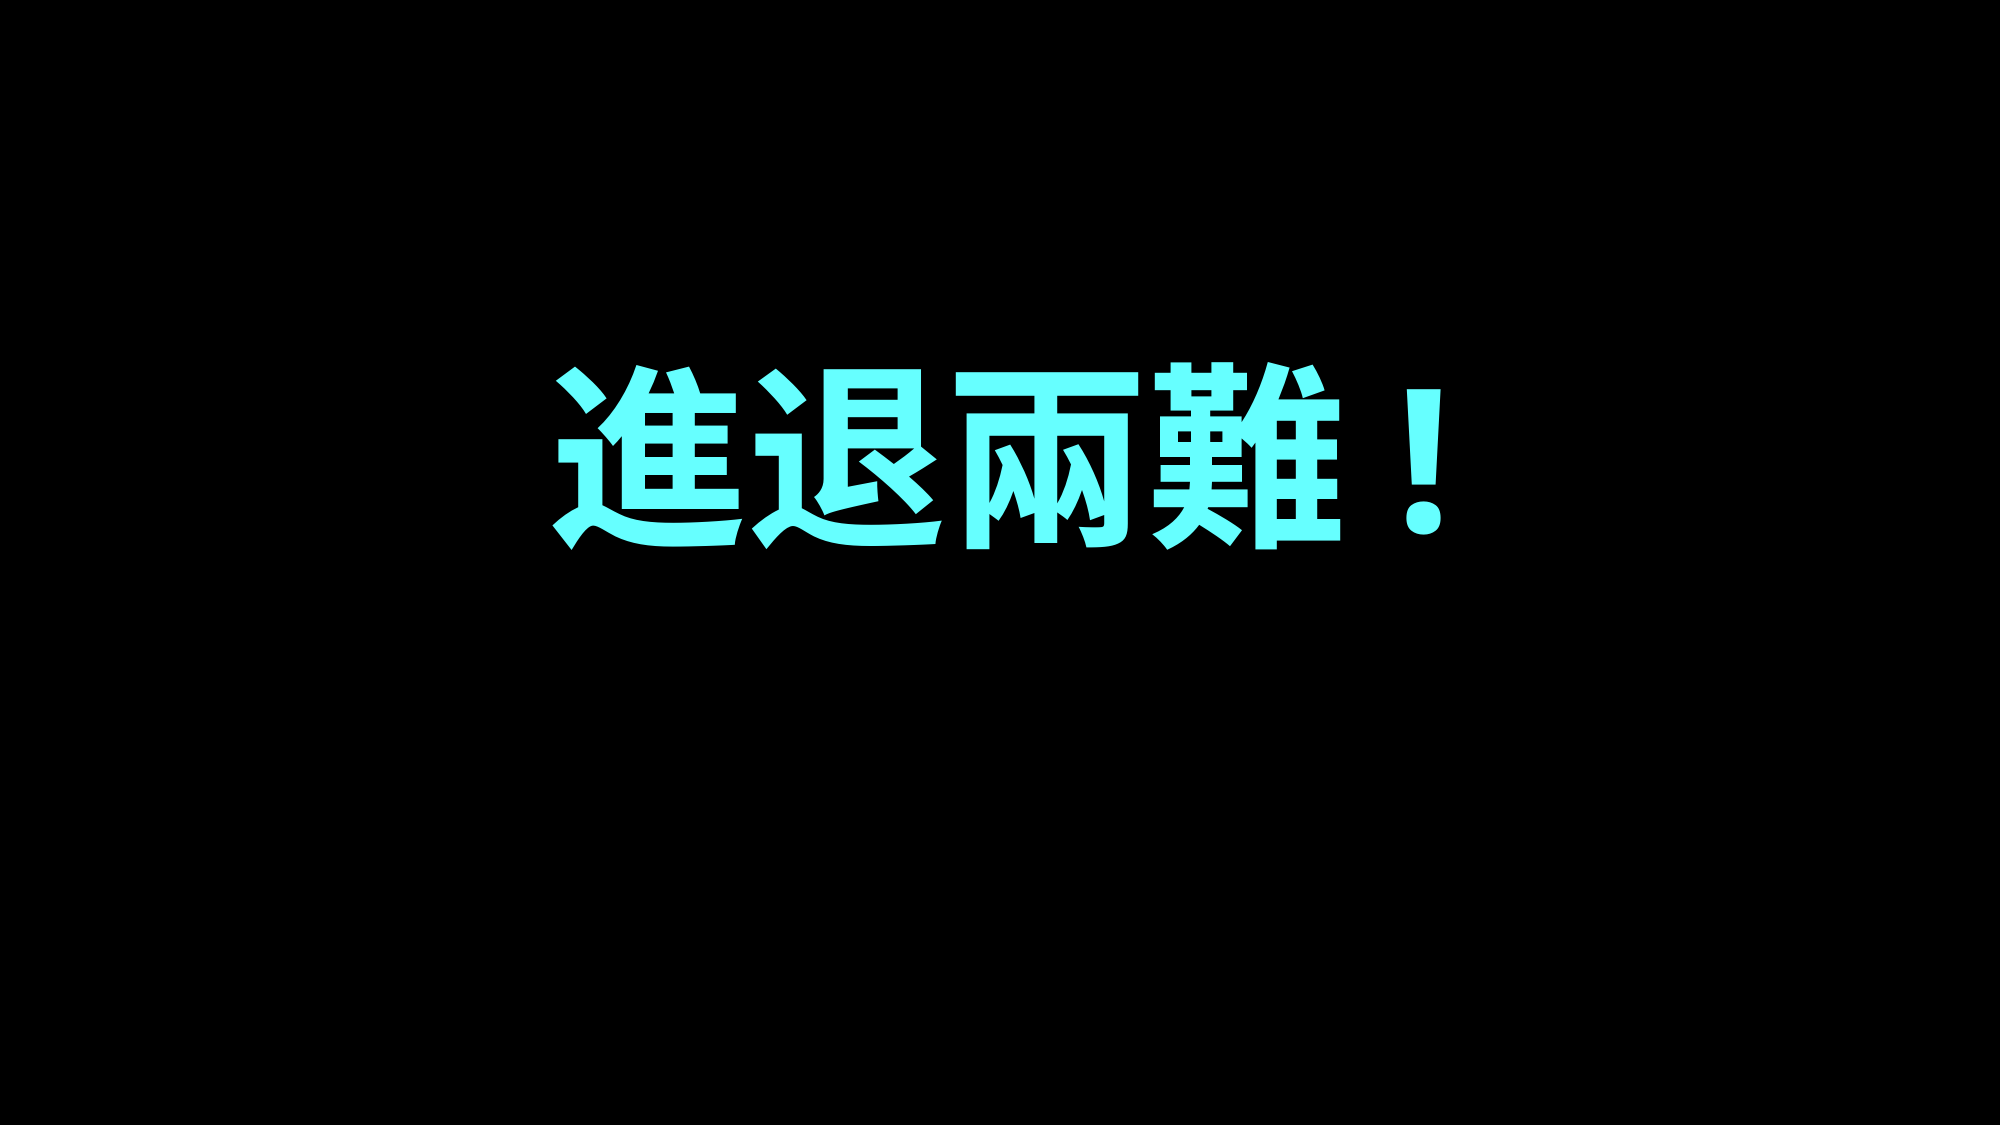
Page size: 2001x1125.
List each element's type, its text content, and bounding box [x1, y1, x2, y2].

text_box 進退兩難! [0, 324, 2000, 580]
